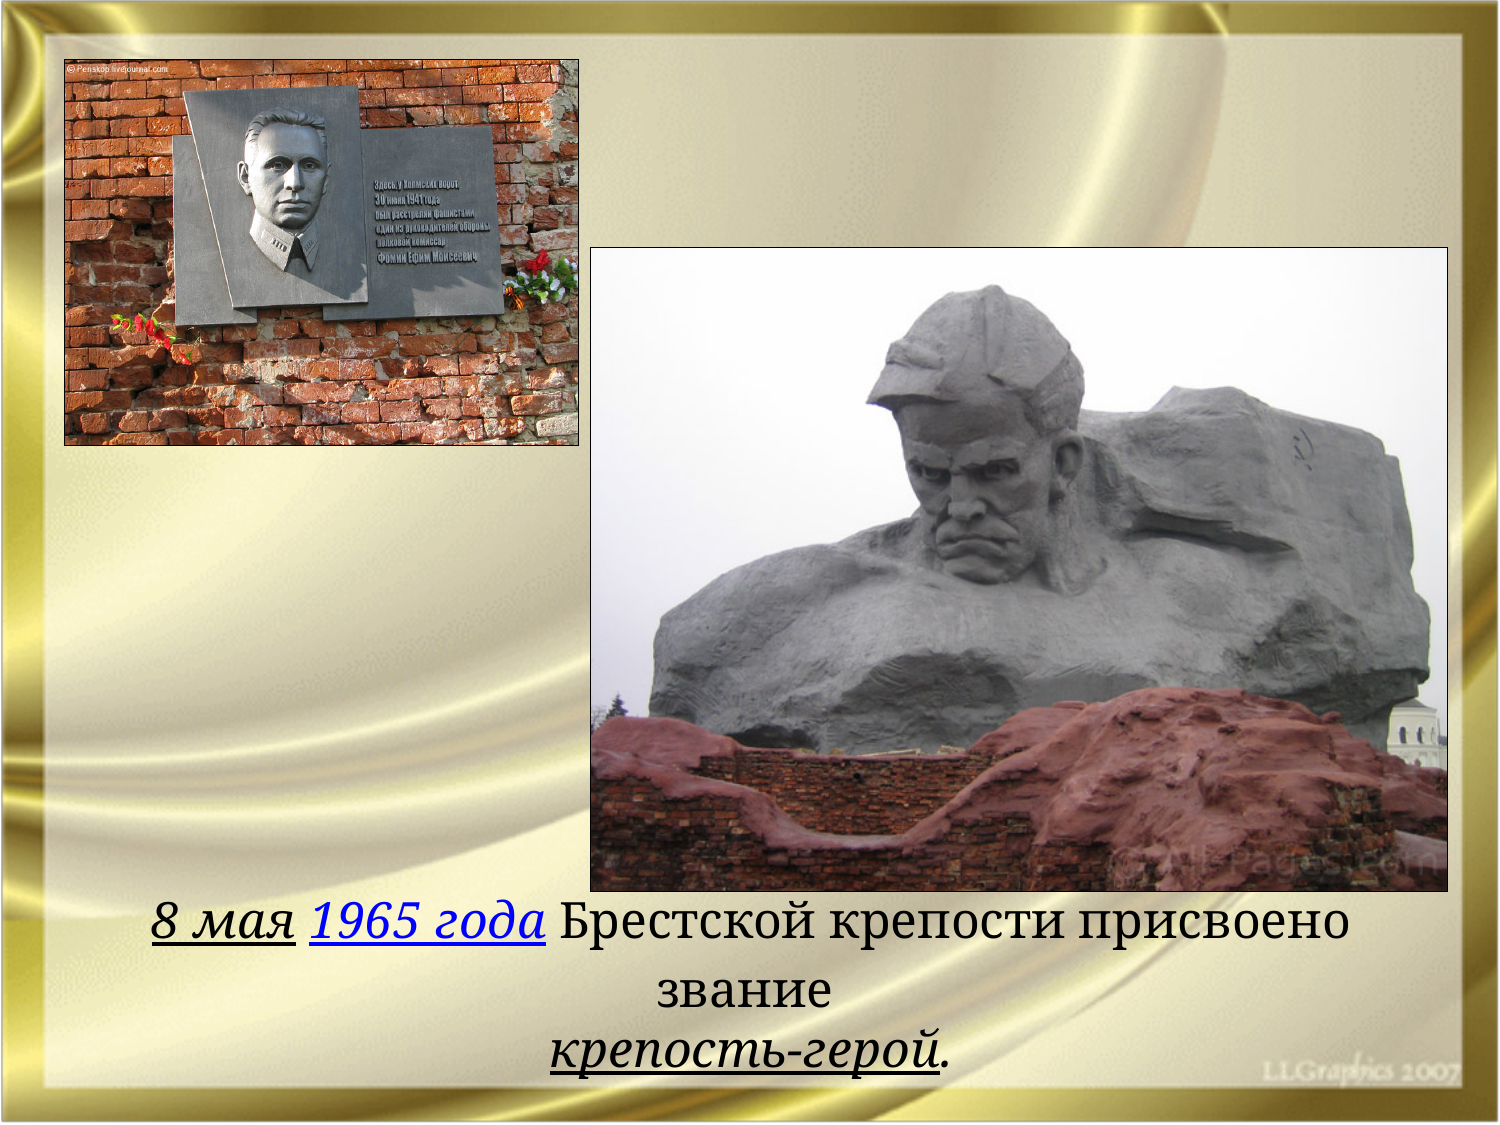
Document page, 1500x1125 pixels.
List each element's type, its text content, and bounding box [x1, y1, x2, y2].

text_box 8 мая 1965 года Брестской крепости присвоено звание крепость-герой. [89, 881, 1413, 1093]
picture [0, 0, 1500, 1125]
